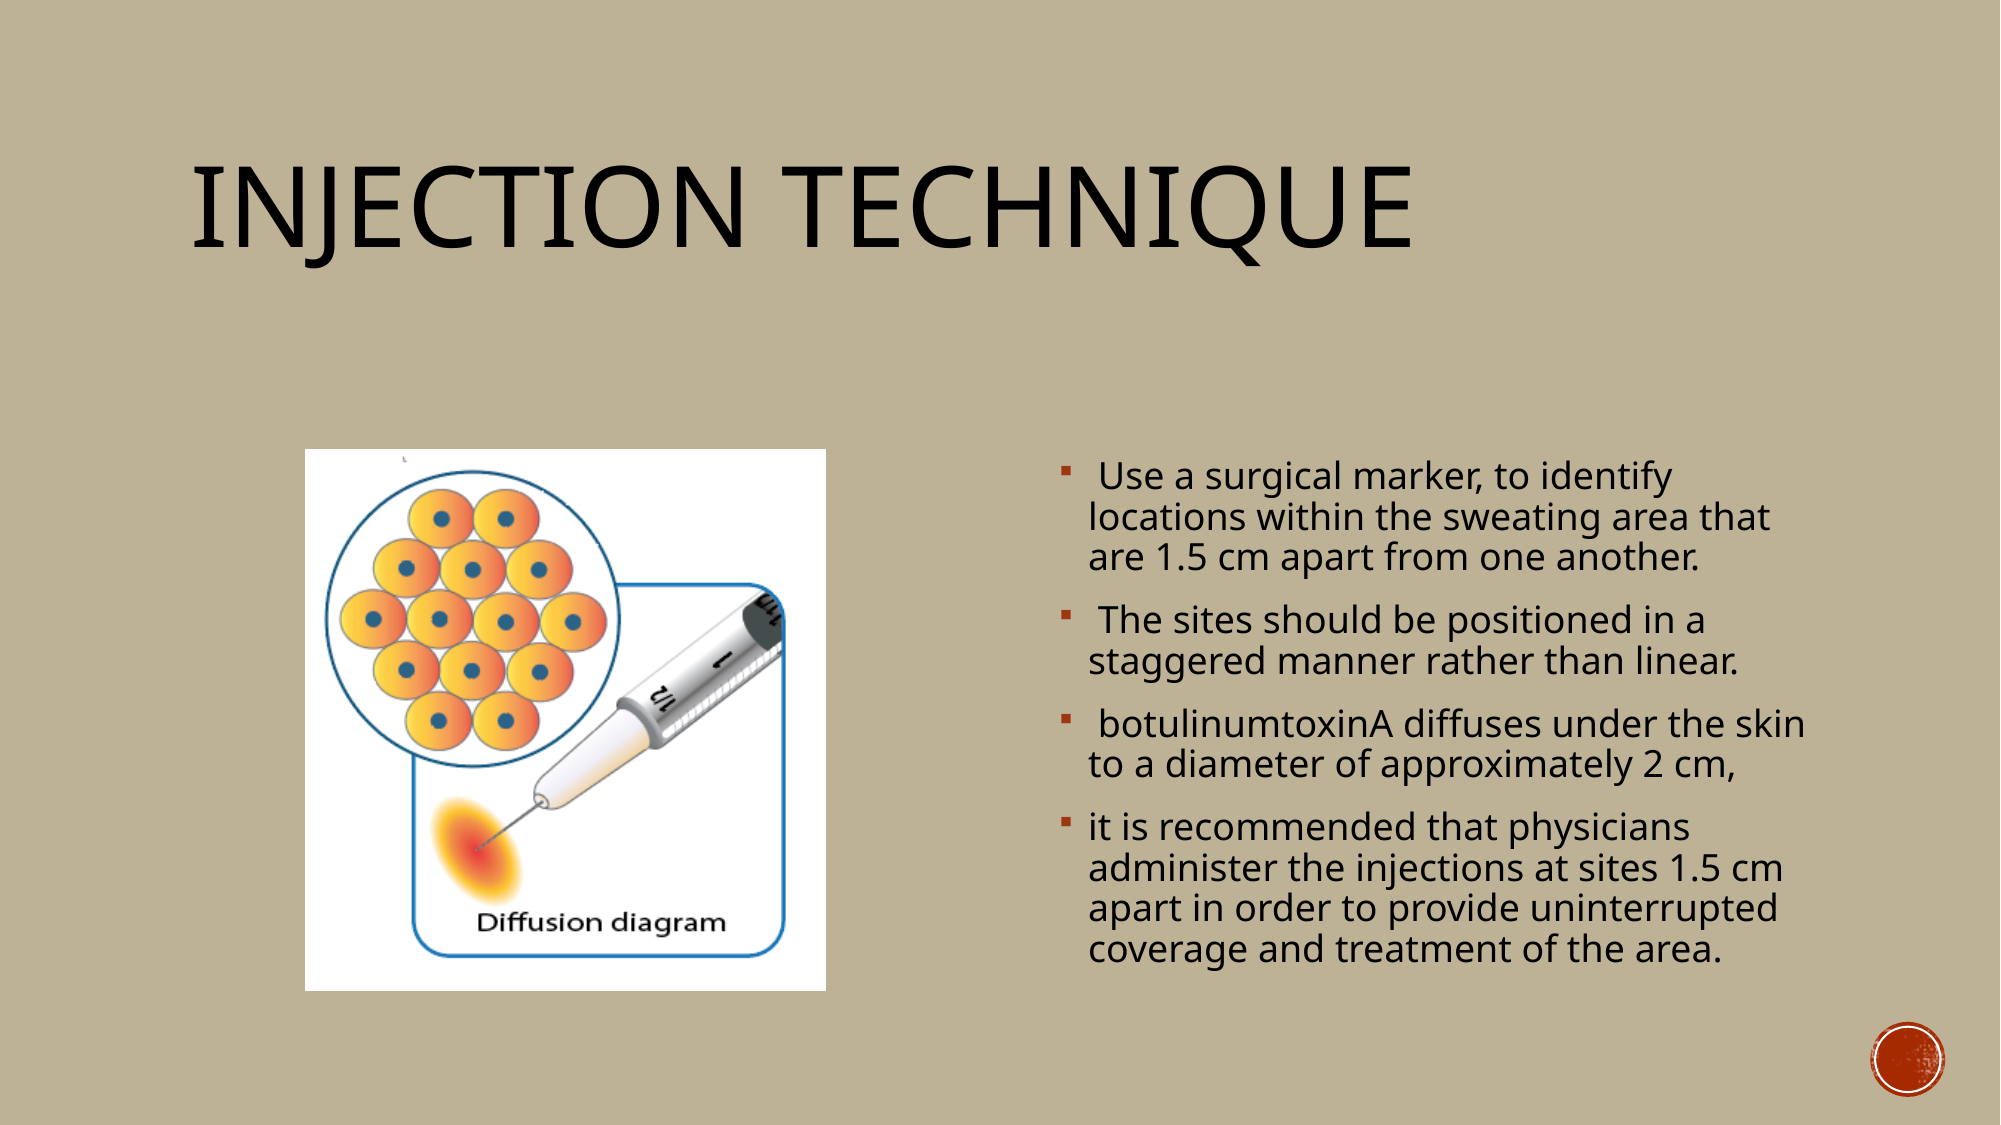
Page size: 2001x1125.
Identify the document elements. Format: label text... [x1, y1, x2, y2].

title Injection technique [175, 79, 1826, 344]
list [308, 453, 825, 989]
list Use a surgical marker, to identify locations within the sweating area that are 1.5 cm apart from one another. The sites should be positioned in a staggered manner rather than linear. botulinumtoxinA diffuses under the skin to a diameter of approximately 2 cm, it is recommended that physicians administer the injections at sites 1.5 cm apart in order to provide uninterrupted coverage and treatment of the area. [1043, 450, 1824, 990]
